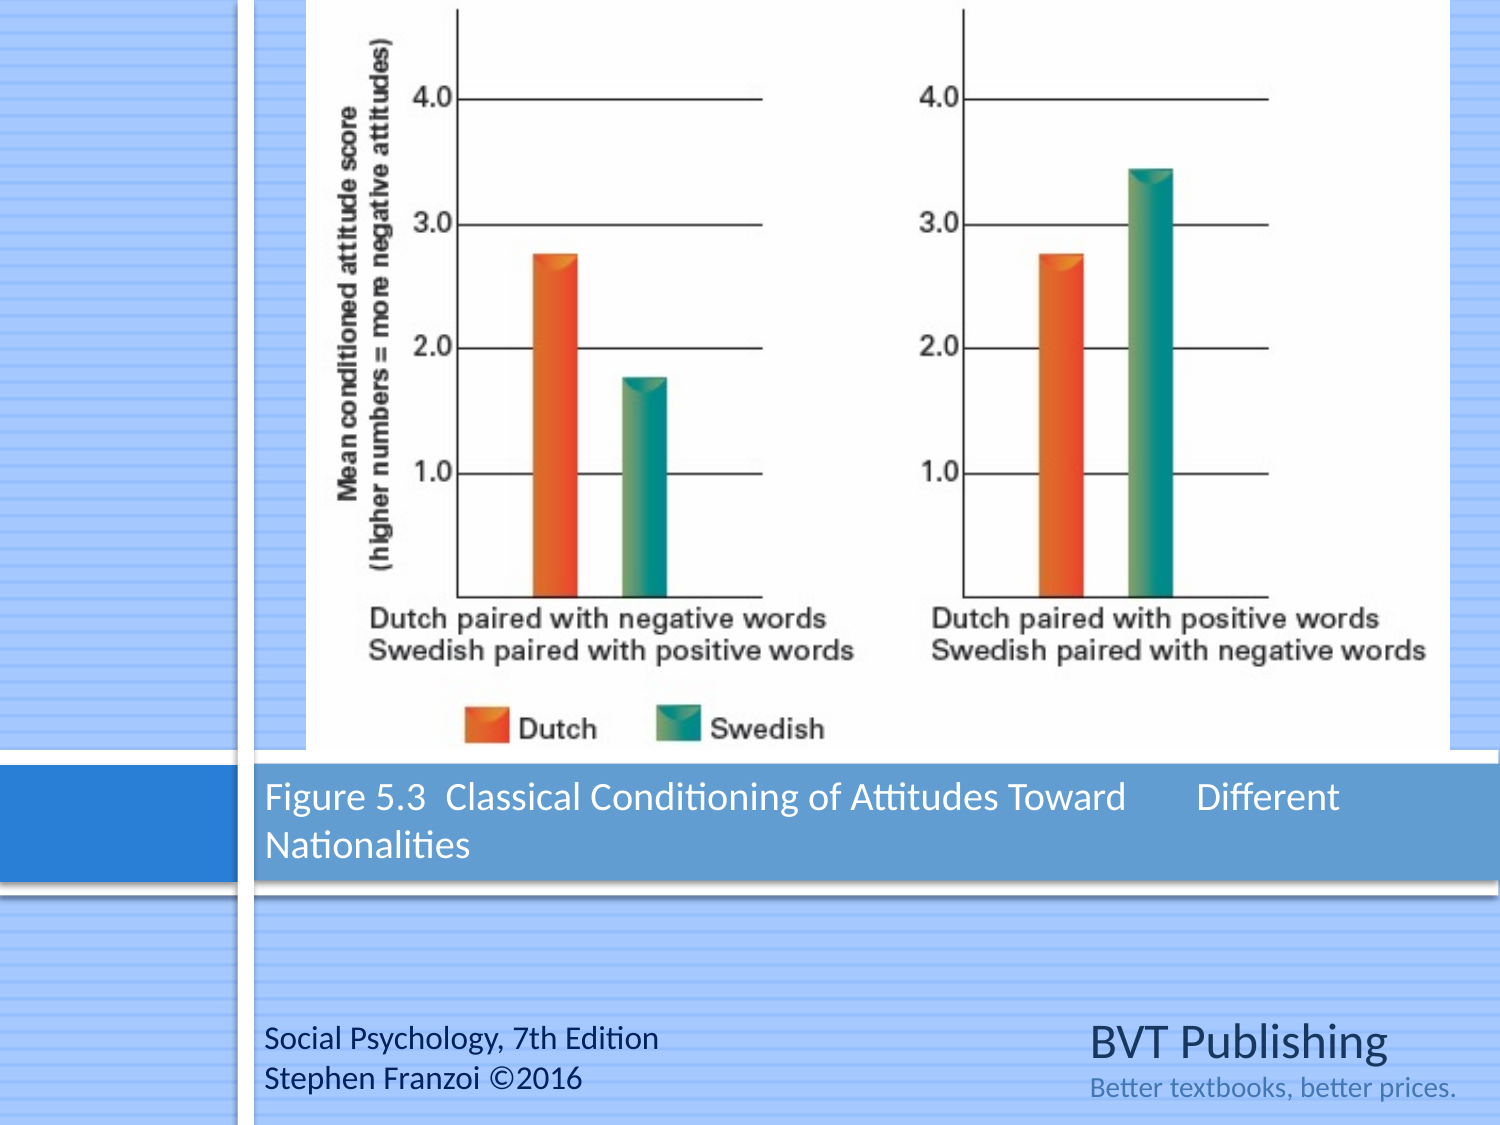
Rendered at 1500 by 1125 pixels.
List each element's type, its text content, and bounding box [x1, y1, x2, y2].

picture [306, 0, 1450, 750]
title Figure 5.3 Classical Conditioning of Attitudes Toward Different Nationalities [249, 762, 1500, 875]
